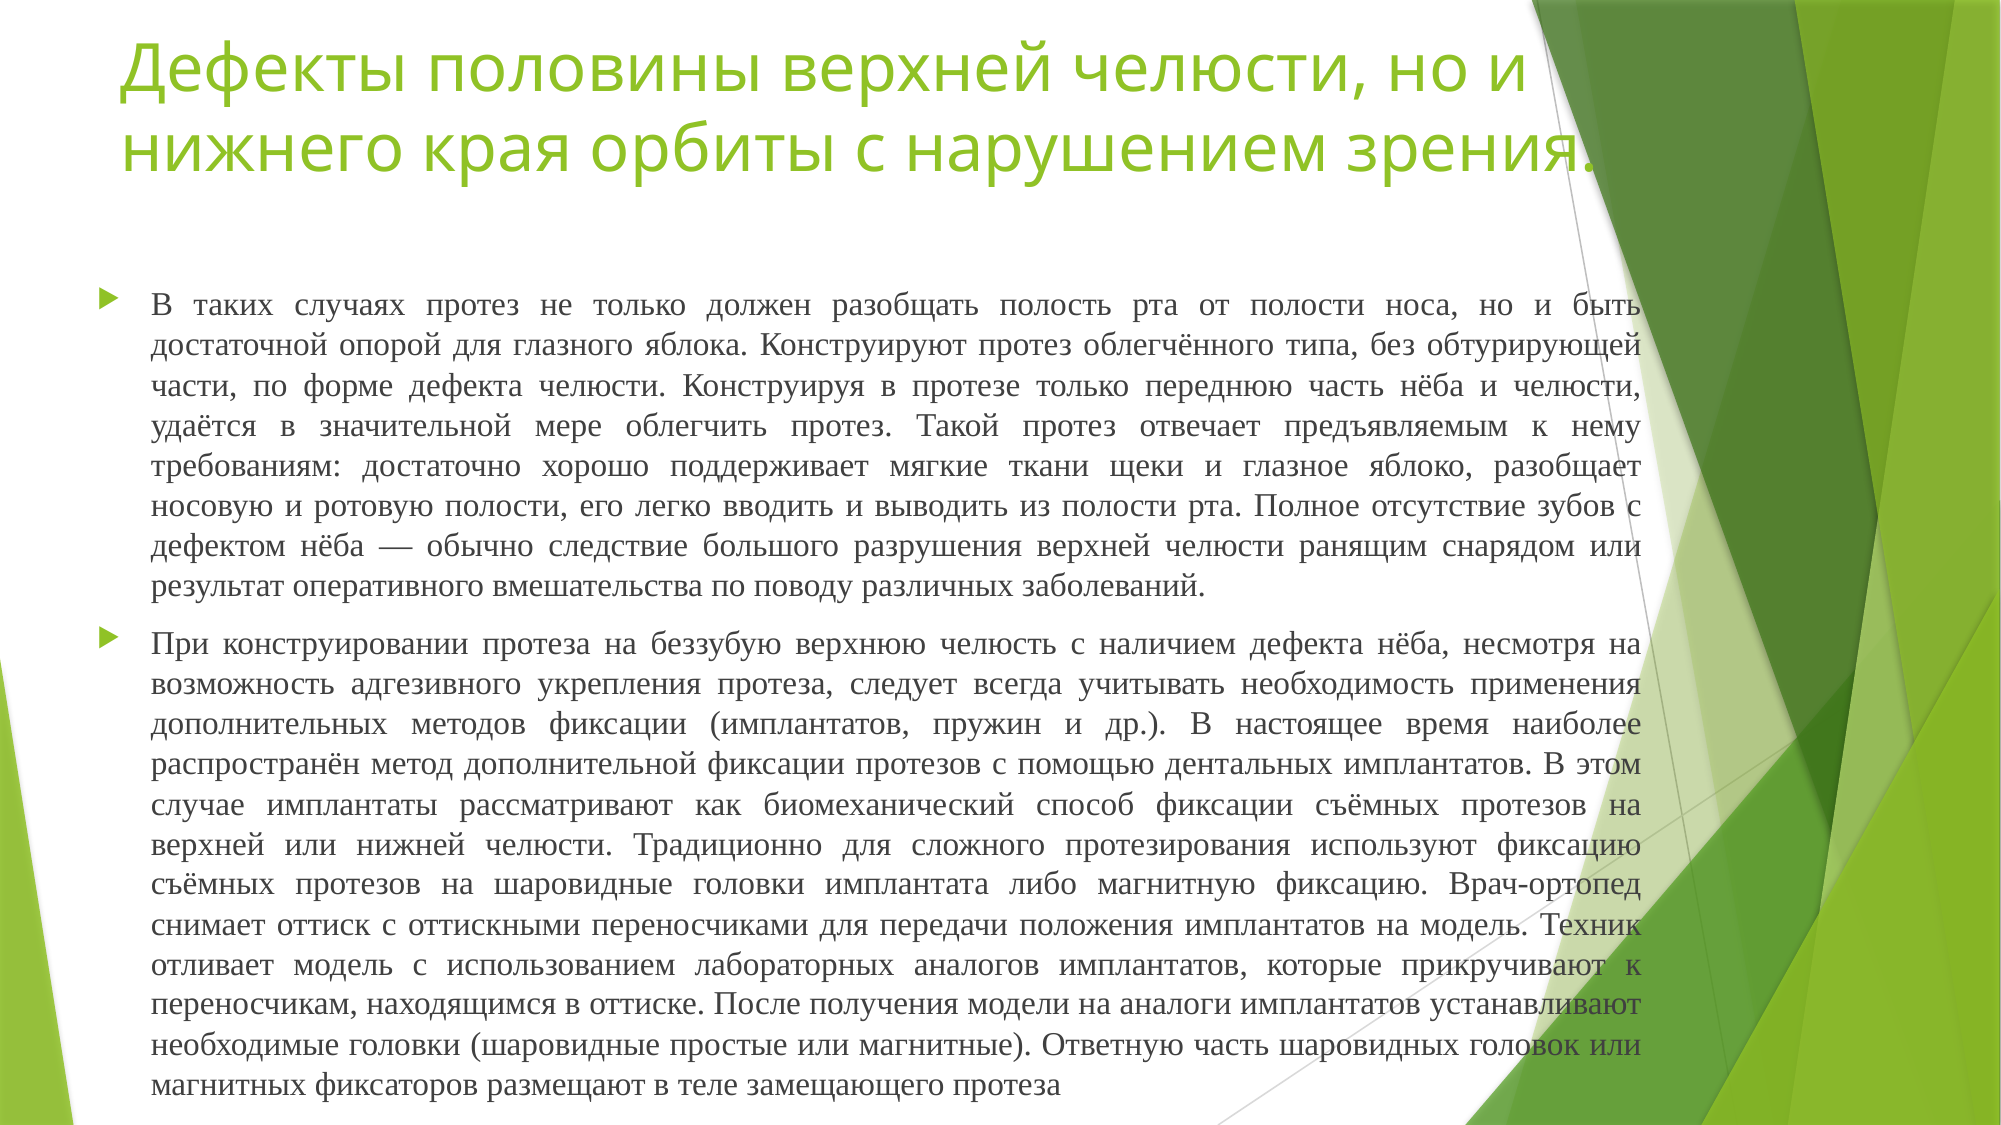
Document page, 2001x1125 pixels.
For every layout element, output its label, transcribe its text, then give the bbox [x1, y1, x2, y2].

list В таких случаях протез не только должен разобщать полость рта от полости носа, но и быть достаточной опорой для глазного яблока. Конструируют протез облегчённого типа, без обтурирующей части, по форме дефекта челюсти. Конструируя в протезе только переднюю часть нёба и челюсти, удаётся в значительной мере облегчить протез. Такой протез отвечает предъявляемым к нему требованиям: достаточно хорошо поддерживает мягкие ткани щеки и глазное яблоко, разобщает носовую и ротовую полости, его легко вводить и выводить из полости рта. Полное отсутствие зубов с дефектом нёба — обычно следствие большого разрушения верхней челюсти ранящим снарядом или результат оперативного вмешательства по поводу различных заболеваний. При конструировании протеза на беззубую верхнюю челюсть с наличием дефекта нёба, несмотря на возможность адгезивного укрепления протеза, следует всегда учитывать необходимость применения дополнительных методов фиксации (имплантатов, пружин и др.). В настоящее время наиболее распространён метод дополнительной фиксации протезов с помощью дентальных имплантатов. В этом случае имплантаты рассматривают как биомеханический способ фиксации съёмных протезов на верхней или нижней челюсти. Традиционно для сложного протезирования используют фиксацию съёмных протезов на шаровидные головки имплантата либо магнитную фиксацию. Врач-ортопед снимает оттиск с оттискными переносчиками для передачи положения имплантатов на модель. Техник отливает модель с использованием лабораторных аналогов имплантатов, которые прикручивают к переносчикам, находящимся в оттиске. После получения модели на аналоги имплантатов устанавливают необходимые головки (шаровидные простые или магнитные). Ответную часть шаровидных головок или магнитных фиксаторов размещают в теле замещающего протеза [81, 275, 1659, 1125]
title Дефекты половины верхней челюсти, но и нижнего края орбиты с нарушением зрения. [105, 17, 1733, 310]
